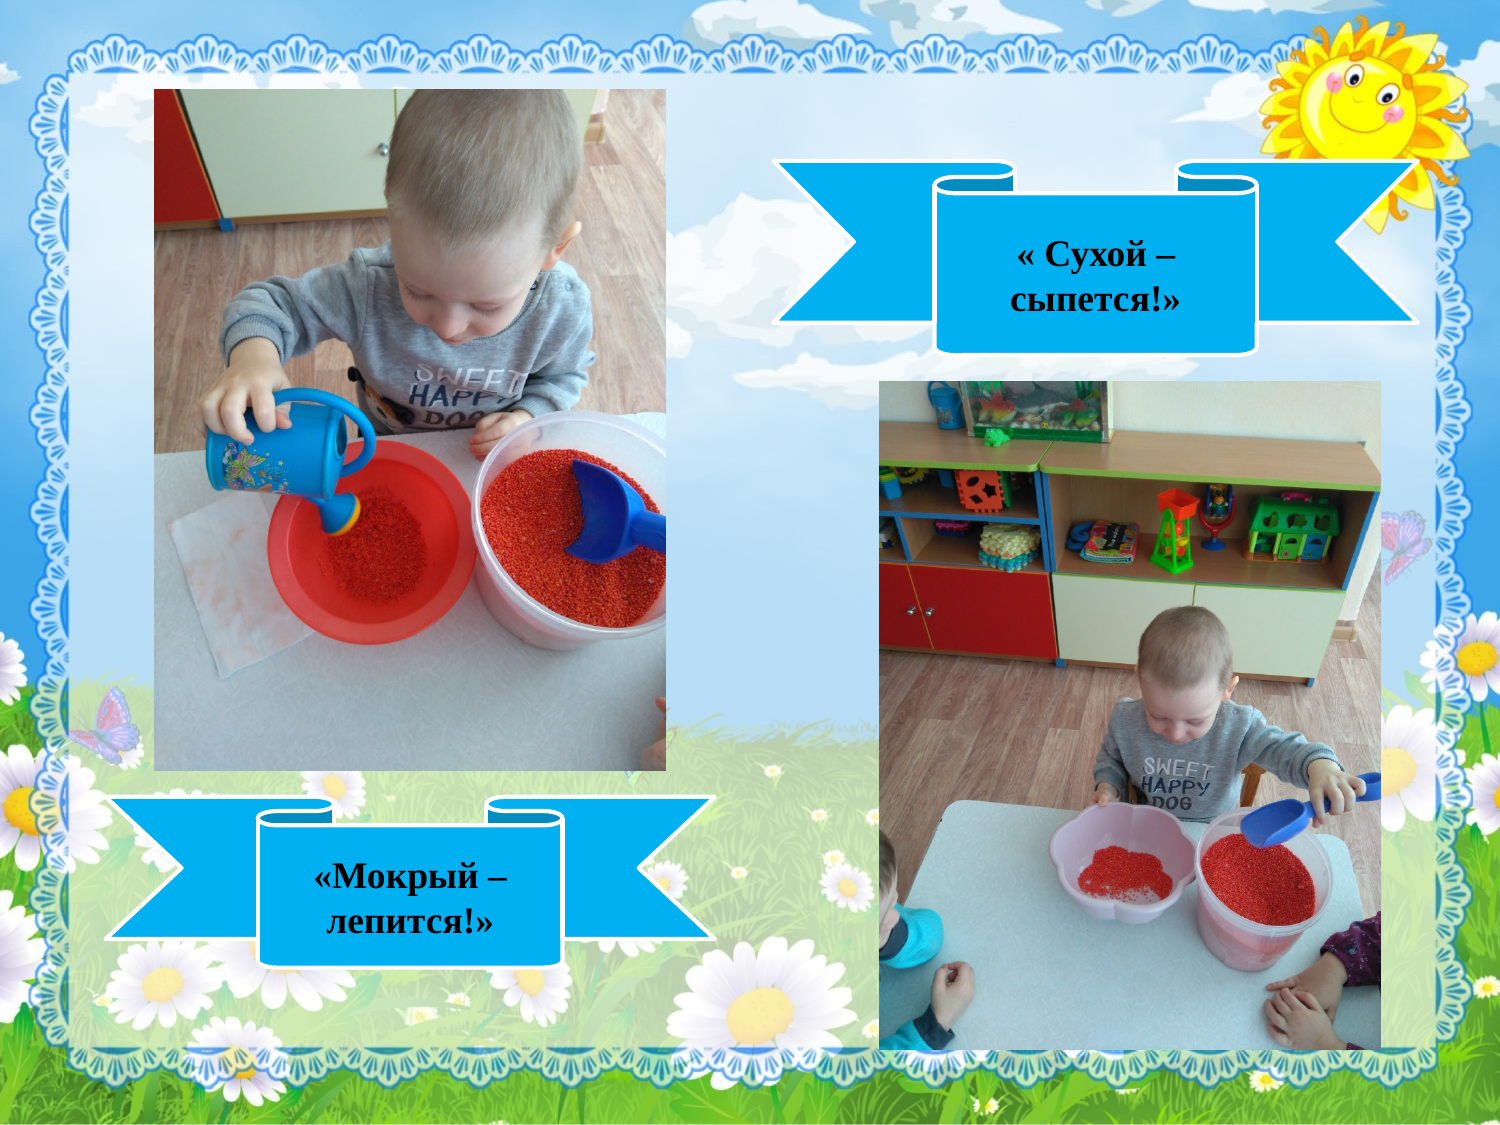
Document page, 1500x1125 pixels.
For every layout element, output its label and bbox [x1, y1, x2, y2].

list [0, 0, 1500, 1125]
picture [879, 381, 1382, 1050]
picture [154, 89, 666, 771]
